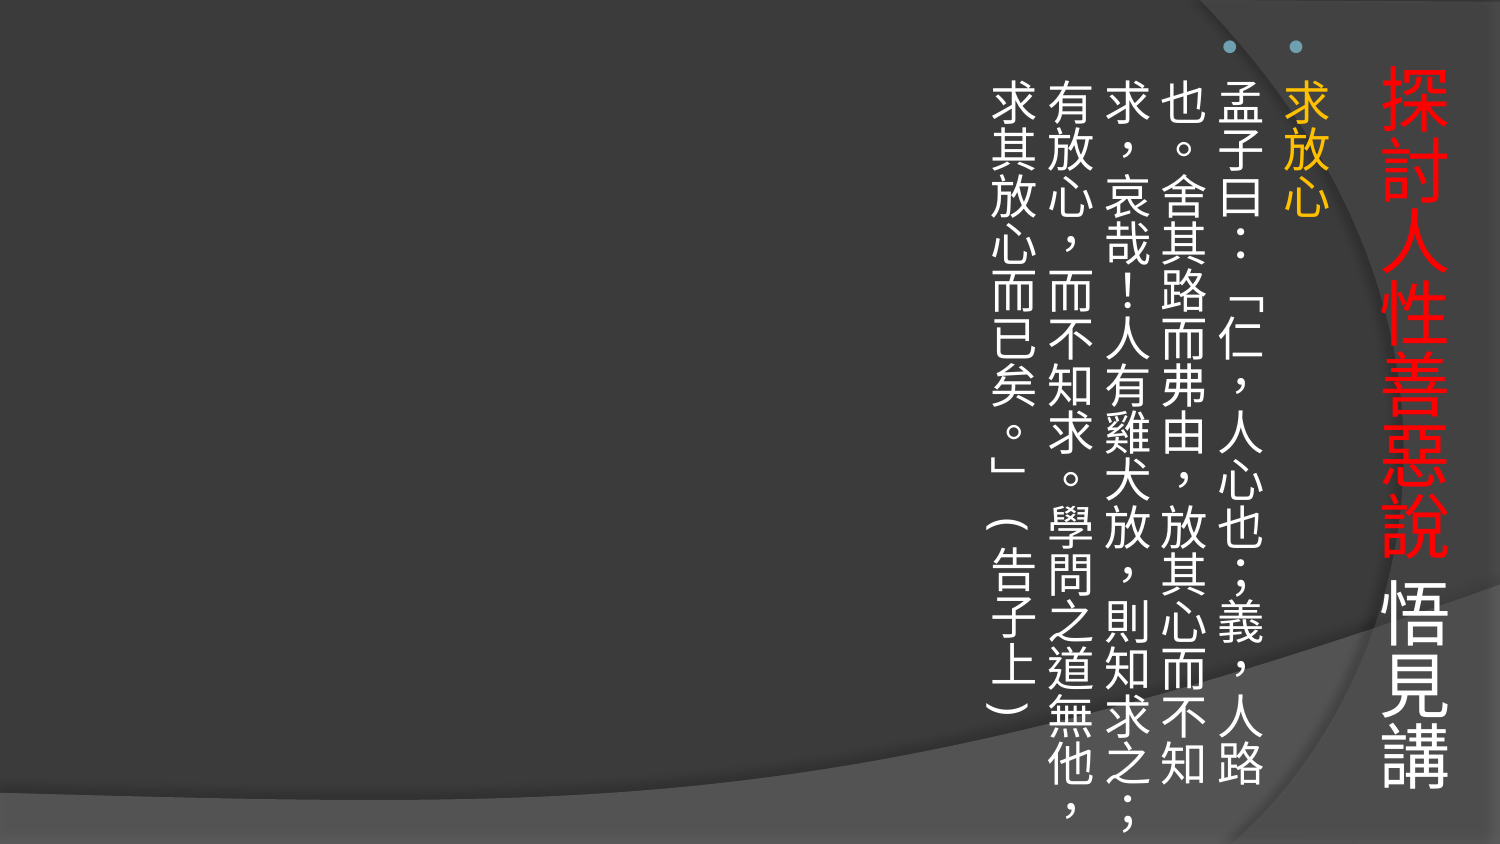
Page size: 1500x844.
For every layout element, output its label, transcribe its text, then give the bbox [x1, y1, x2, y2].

list 求放心 孟子曰：「仁，人心也；義，人路也。舍其路而弗由，放其心而不知求，哀哉！人有雞犬放，則知求之；有放心，而不知求。學問之道無他，求其放心而已矣。」(告子上) [29, 20, 1353, 824]
title 探討人性善惡說 悟見講 [1353, 43, 1473, 812]
